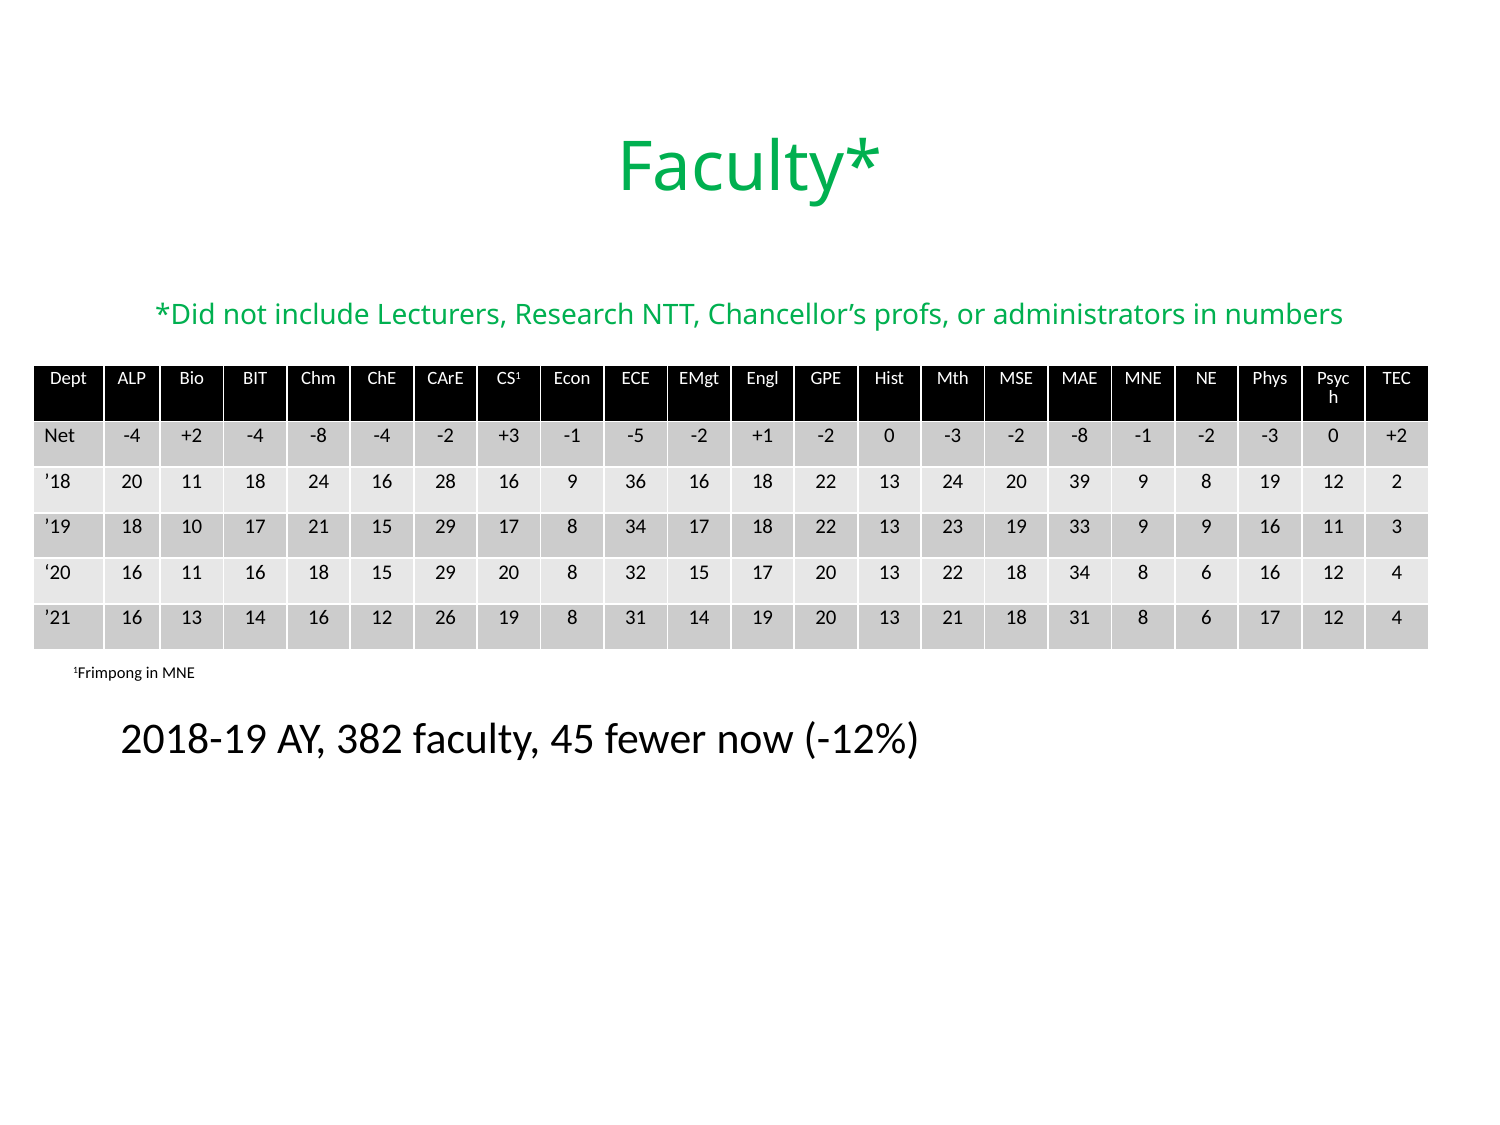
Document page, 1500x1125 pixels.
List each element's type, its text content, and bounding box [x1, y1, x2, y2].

table_cell 2 [1366, 468, 1428, 512]
table_cell 16 [478, 468, 540, 512]
table_cell 29 [415, 559, 476, 603]
table_header Mth [922, 366, 984, 421]
table_header Psych [1303, 366, 1364, 421]
table_cell -2 [1176, 422, 1237, 466]
table_cell 18 [288, 559, 349, 603]
table_cell 26 [415, 605, 476, 649]
table_cell 22 [795, 468, 857, 512]
table_cell -5 [605, 422, 667, 466]
table_cell 15 [668, 559, 730, 603]
table_cell 11 [1303, 514, 1364, 557]
text_box *Did not include Lecturers, Research NTT, Chancellor’s profs, or administrators in numbers [140, 288, 1360, 338]
table_cell -8 [1049, 422, 1111, 466]
table_cell 12 [351, 605, 413, 649]
table_cell 13 [859, 468, 920, 512]
text_box 2018-19 AY, 382 faculty, 45 fewer now (-12%) [105, 701, 935, 770]
table_cell 31 [1049, 605, 1111, 649]
table_header MSE [985, 366, 1047, 421]
table_header MNE [1112, 366, 1174, 421]
table_header NE [1176, 366, 1237, 421]
table_cell -8 [288, 422, 349, 466]
table_header Bio [161, 366, 223, 421]
table_header Engl [732, 366, 793, 421]
table_cell 12 [1303, 468, 1364, 512]
table_cell 12 [1303, 559, 1364, 603]
table_cell 28 [415, 468, 476, 512]
table_cell +2 [1366, 422, 1428, 466]
table_cell 17 [668, 514, 730, 557]
table_cell 16 [224, 559, 286, 603]
table_cell -2 [415, 422, 476, 466]
table_cell 8 [1176, 468, 1237, 512]
table_cell 29 [415, 514, 476, 557]
table_header ECE [605, 366, 667, 421]
table_cell 22 [795, 514, 857, 557]
table_cell 13 [859, 559, 920, 603]
table_cell 11 [161, 559, 223, 603]
table_cell -2 [795, 422, 857, 466]
table_cell 8 [1112, 559, 1174, 603]
table_header MAE [1049, 366, 1111, 421]
table_cell 21 [288, 514, 349, 557]
table_cell 20 [105, 468, 159, 512]
table_cell 14 [224, 605, 286, 649]
table_cell 18 [985, 605, 1047, 649]
table_cell 33 [1049, 514, 1111, 557]
table_cell -2 [985, 422, 1047, 466]
table_cell 13 [161, 605, 223, 649]
table_cell 34 [605, 514, 667, 557]
table_cell 19 [985, 514, 1047, 557]
table_cell 31 [605, 605, 667, 649]
table_cell 23 [922, 514, 984, 557]
table_cell 16 [288, 605, 349, 649]
table_header TEC [1366, 366, 1428, 421]
table_cell 22 [922, 559, 984, 603]
table_cell 13 [859, 514, 920, 557]
table_cell Net [34, 422, 103, 466]
table_cell 9 [1112, 514, 1174, 557]
table_cell +3 [478, 422, 540, 466]
table_cell ’19 [34, 514, 103, 557]
table_header Dept [34, 366, 103, 421]
table_cell 15 [351, 559, 413, 603]
table_cell 8 [541, 605, 603, 649]
table_header EMgt [668, 366, 730, 421]
table_cell 21 [922, 605, 984, 649]
table_cell 6 [1176, 605, 1237, 649]
table_header ALP [105, 366, 159, 421]
table_cell ‘20 [34, 559, 103, 603]
table_cell 0 [859, 422, 920, 466]
table_cell 39 [1049, 468, 1111, 512]
table_cell 19 [1239, 468, 1301, 512]
table_cell 17 [224, 514, 286, 557]
table_cell 8 [541, 514, 603, 557]
table_cell 16 [351, 468, 413, 512]
table_cell 24 [288, 468, 349, 512]
table_cell 20 [795, 559, 857, 603]
table_cell 15 [351, 514, 413, 557]
table_cell 14 [668, 605, 730, 649]
table_cell 19 [478, 605, 540, 649]
table_cell 12 [1303, 605, 1364, 649]
table_cell -1 [1112, 422, 1174, 466]
table_cell 16 [105, 559, 159, 603]
table_cell 3 [1366, 514, 1428, 557]
table_cell 4 [1366, 605, 1428, 649]
table_cell 20 [478, 559, 540, 603]
table_cell -3 [922, 422, 984, 466]
table_cell 36 [605, 468, 667, 512]
table_cell 32 [605, 559, 667, 603]
table_cell 16 [105, 605, 159, 649]
table_cell 17 [478, 514, 540, 557]
table_cell 18 [224, 468, 286, 512]
table_cell 19 [732, 605, 793, 649]
table_cell 13 [859, 605, 920, 649]
table_cell 4 [1366, 559, 1428, 603]
table_cell 16 [668, 468, 730, 512]
table_cell 9 [1176, 514, 1237, 557]
table_cell 9 [1112, 468, 1174, 512]
table_cell 18 [732, 514, 793, 557]
table_header ChE [351, 366, 413, 421]
table_header Hist [859, 366, 920, 421]
table_cell ’21 [34, 605, 103, 649]
table_header Phys [1239, 366, 1301, 421]
table_header CS1 [478, 366, 540, 421]
table_cell 18 [985, 559, 1047, 603]
table_cell 8 [541, 559, 603, 603]
table_cell +1 [732, 422, 793, 466]
table_cell 11 [161, 468, 223, 512]
table_cell 20 [795, 605, 857, 649]
table_cell 20 [985, 468, 1047, 512]
table_cell 17 [1239, 605, 1301, 649]
table_cell 16 [1239, 514, 1301, 557]
table_cell 18 [732, 468, 793, 512]
table_cell 16 [1239, 559, 1301, 603]
table_header Chm [288, 366, 349, 421]
table_cell -1 [541, 422, 603, 466]
table_cell 10 [161, 514, 223, 557]
table_cell ’18 [34, 468, 103, 512]
table_header CArE [415, 366, 476, 421]
table_cell 0 [1303, 422, 1364, 466]
table_header BIT [224, 366, 286, 421]
table_cell 24 [922, 468, 984, 512]
table_cell 17 [732, 559, 793, 603]
table_header GPE [795, 366, 857, 421]
table_cell +2 [161, 422, 223, 466]
table_cell -4 [224, 422, 286, 466]
table_cell 8 [1112, 605, 1174, 649]
table_cell -3 [1239, 422, 1301, 466]
table_cell 6 [1176, 559, 1237, 603]
text_box 1Frimpong in MNE [58, 654, 210, 690]
table_cell -4 [105, 422, 159, 466]
table_header Econ [541, 366, 603, 421]
table_cell 18 [105, 514, 159, 557]
table_cell -4 [351, 422, 413, 466]
table_cell 34 [1049, 559, 1111, 603]
table_cell 9 [541, 468, 603, 512]
table_cell -2 [668, 422, 730, 466]
title Faculty* [103, 59, 1397, 278]
